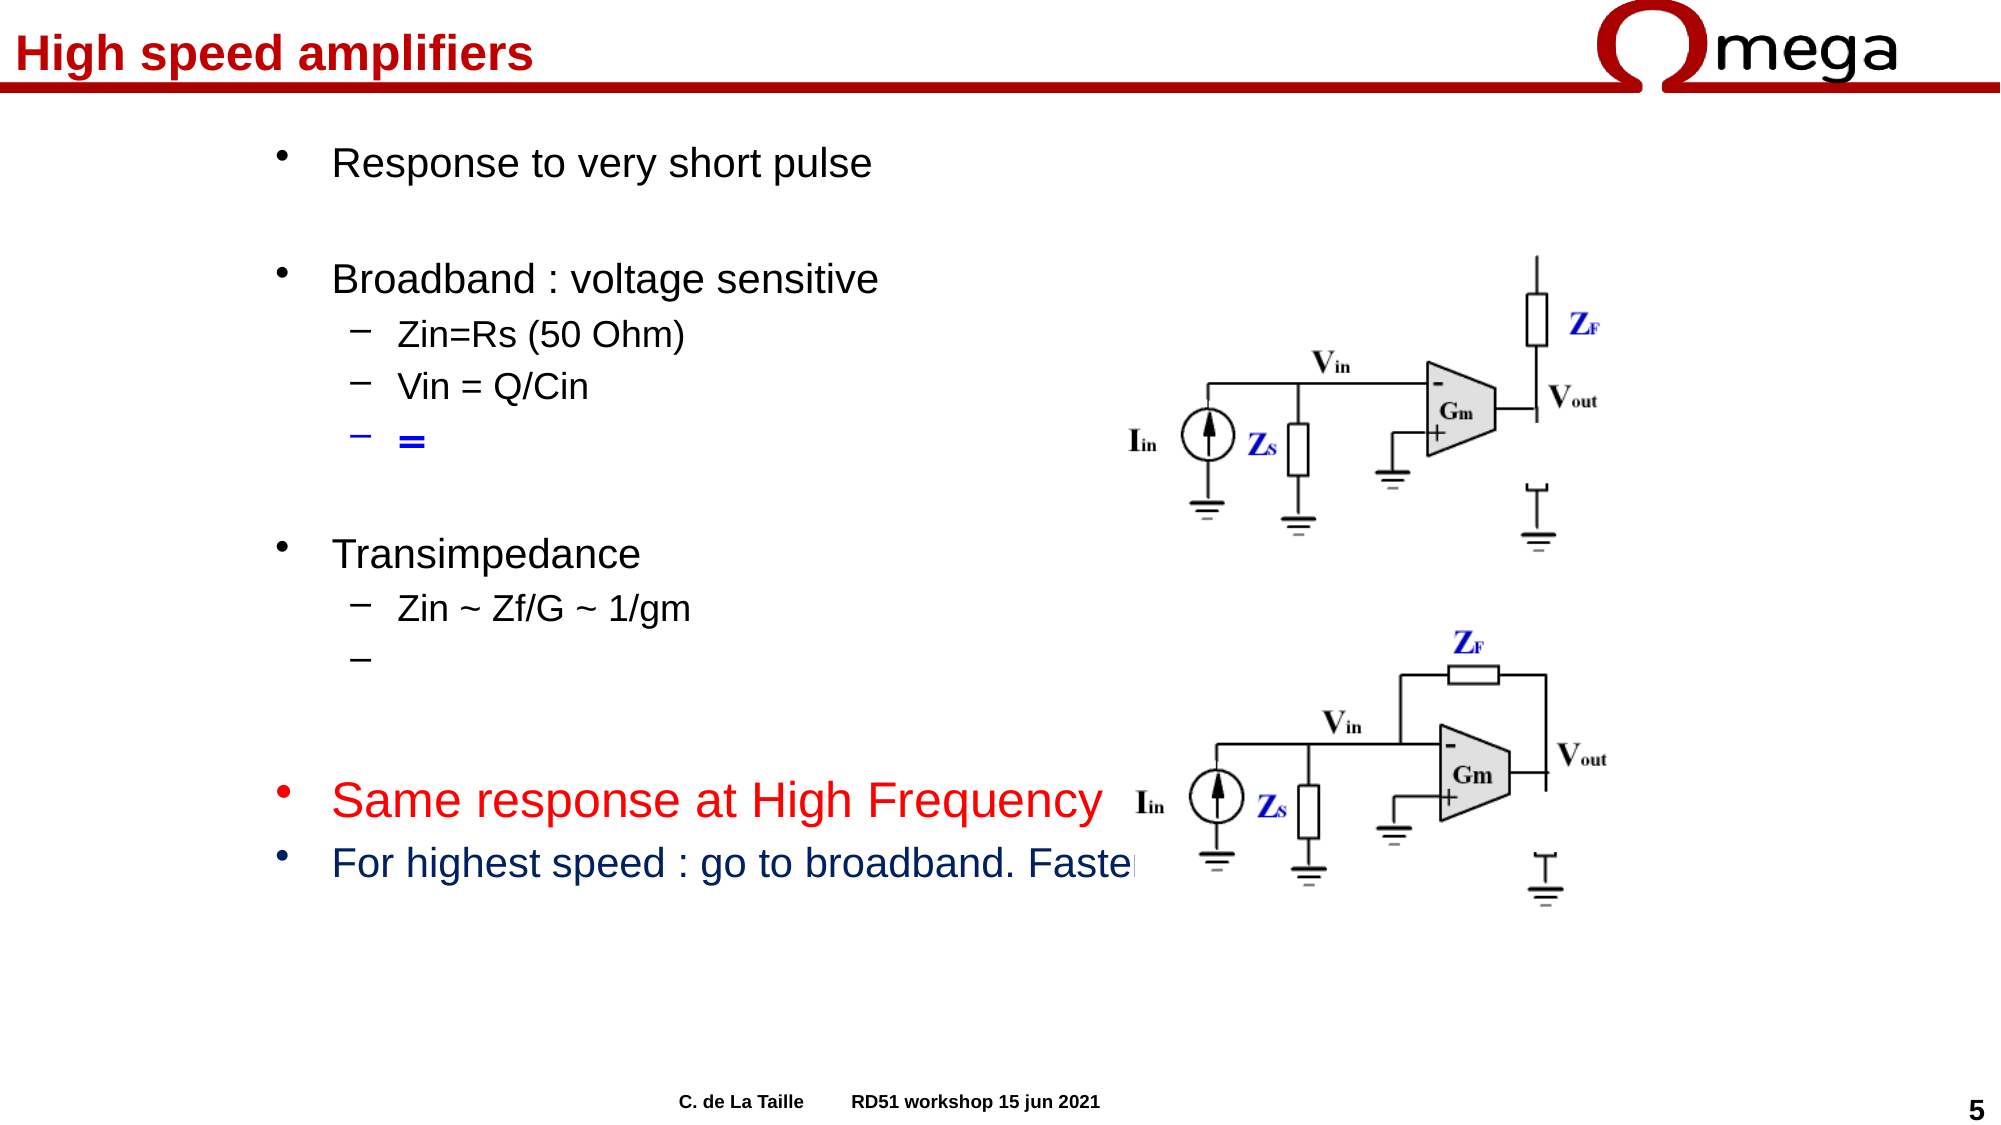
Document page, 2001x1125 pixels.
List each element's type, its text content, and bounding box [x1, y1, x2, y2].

picture [1497, 0, 2000, 93]
picture [1135, 621, 1627, 915]
title High speed amplifiers [0, 0, 1497, 102]
picture [1128, 255, 1616, 561]
footer C. de La Taille RD51 workshop 15 jun 2021 [54, 1082, 1725, 1118]
slide_number 5 [1834, 1084, 2000, 1125]
